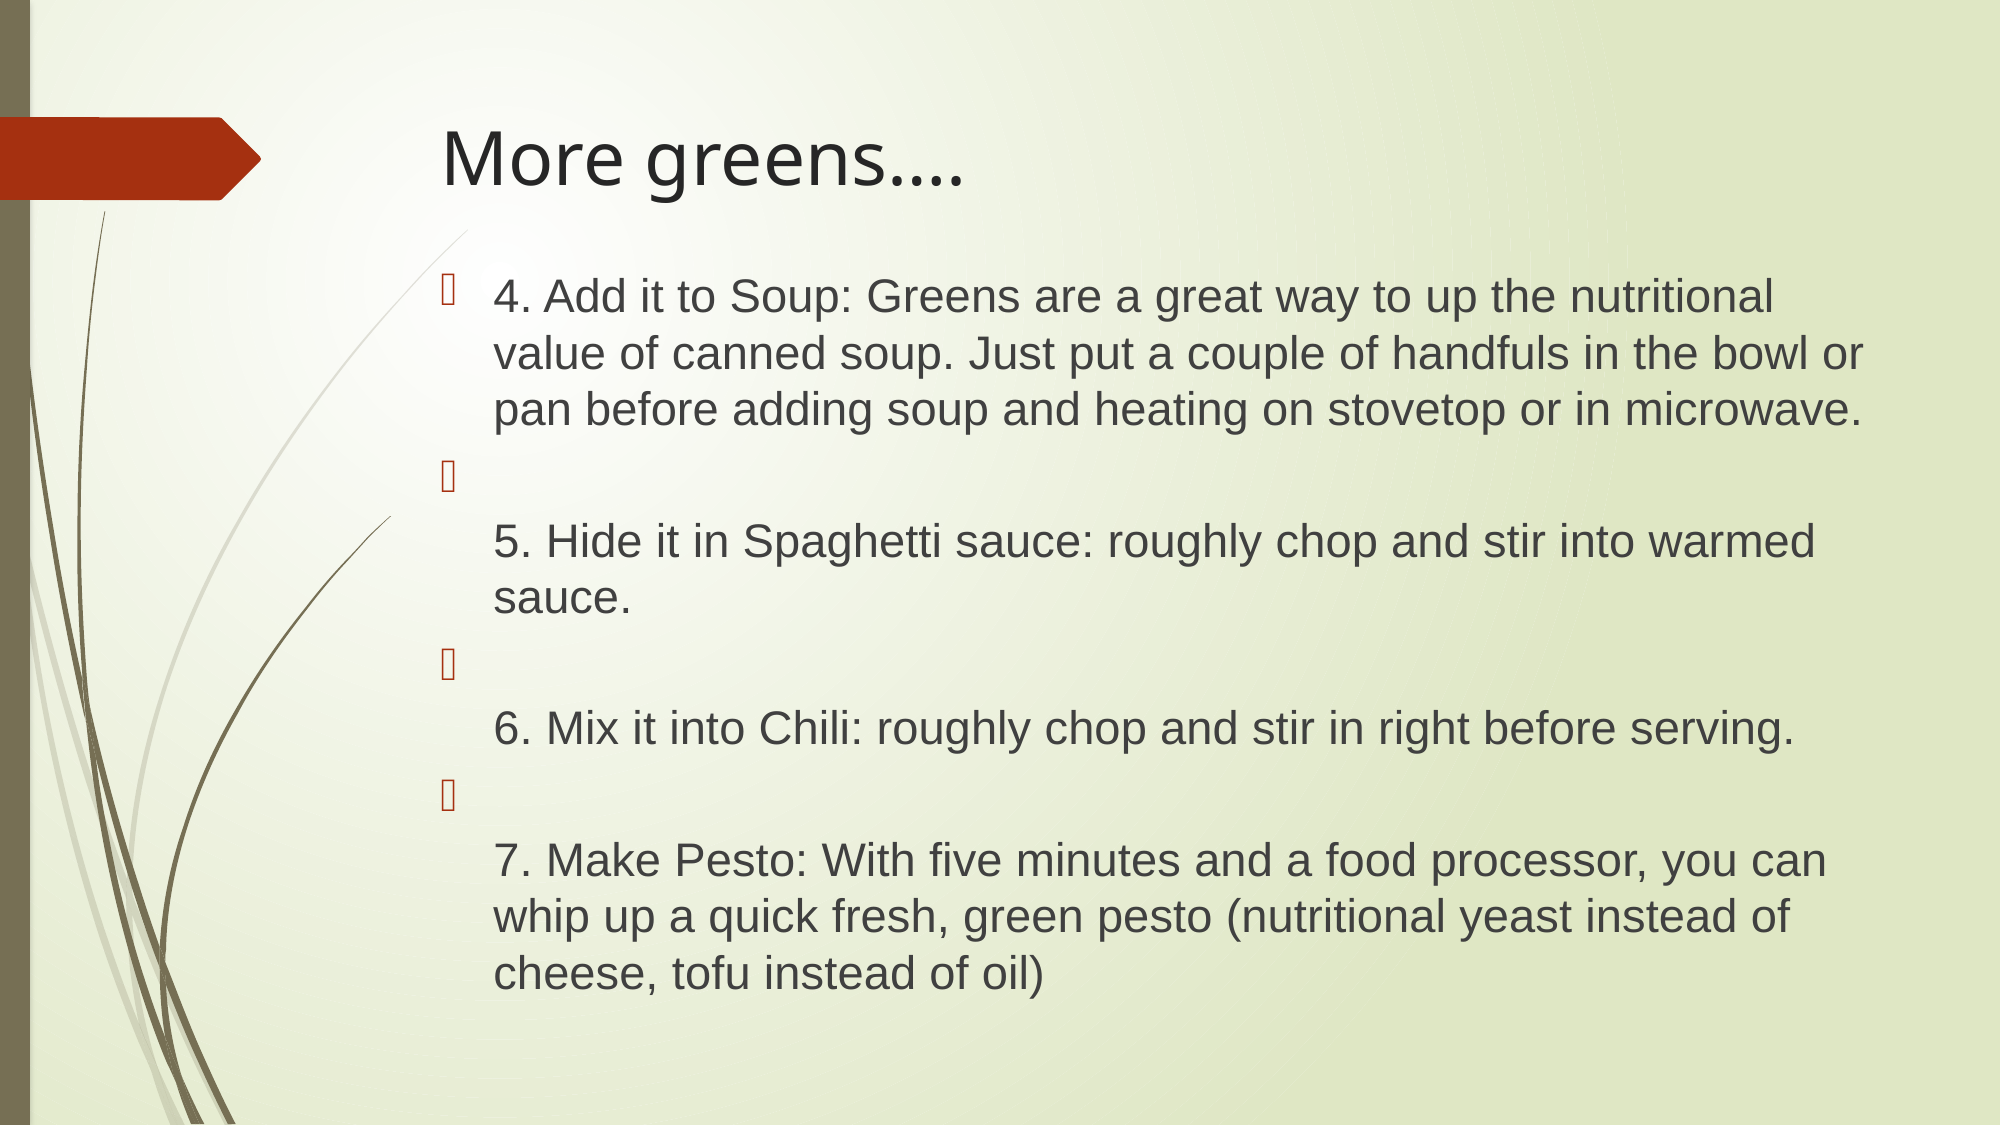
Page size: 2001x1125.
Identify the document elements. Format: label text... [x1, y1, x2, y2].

list 4. Add it to Soup: Greens are a great way to up the nutritional value of canned soup. Just put a couple of handfuls in the bowl or pan before adding soup and heating on stovetop or in microwave. 5. Hide it in Spaghetti sauce: roughly chop and stir into warmed sauce. 6. Mix it into Chili: roughly chop and stir in right before serving. 7. Make Pesto: With ﬁve minutes and a food processor, you can whip up a quick fresh, green pesto (nutritional yeast instead of cheese, tofu instead of oil) [425, 257, 1888, 1054]
title More greens…. [425, 102, 1888, 257]
